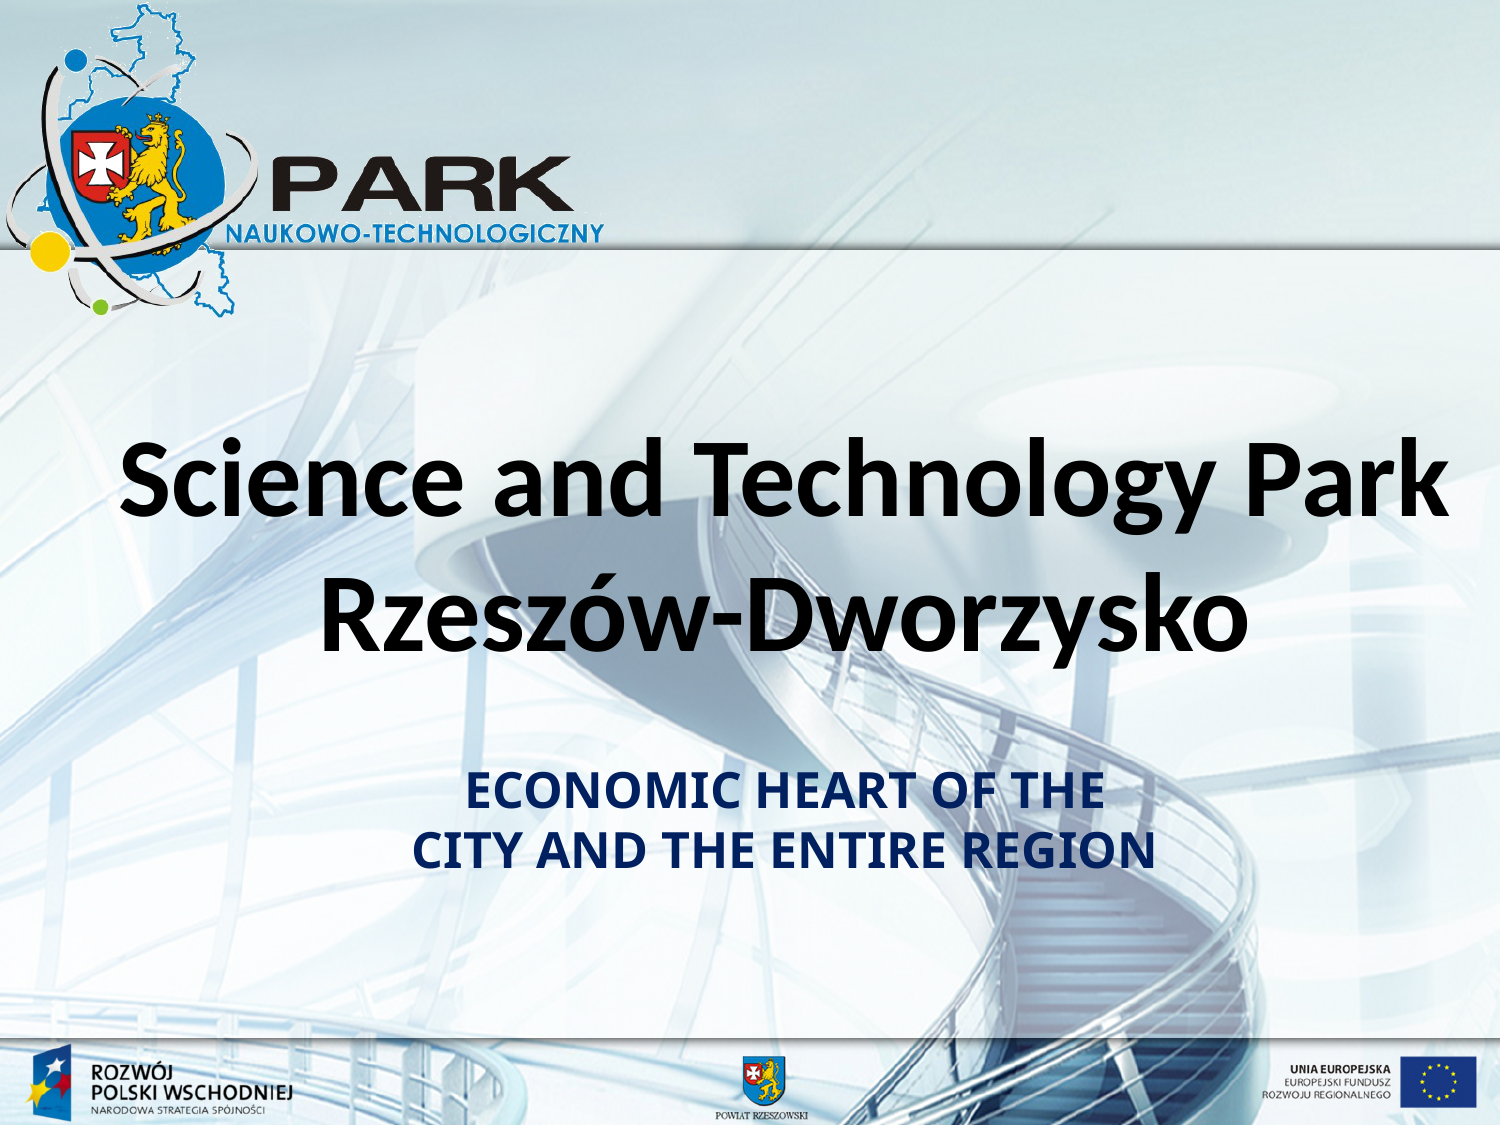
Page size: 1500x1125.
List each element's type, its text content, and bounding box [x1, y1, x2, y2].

text_box Science and Technology Park Rzeszów-Dworzysko [21, 396, 1500, 682]
picture [0, 0, 1500, 1125]
text_box ECONOMIC HEART OF THE CITY AND THE ENTIRE REGION [391, 750, 1179, 886]
